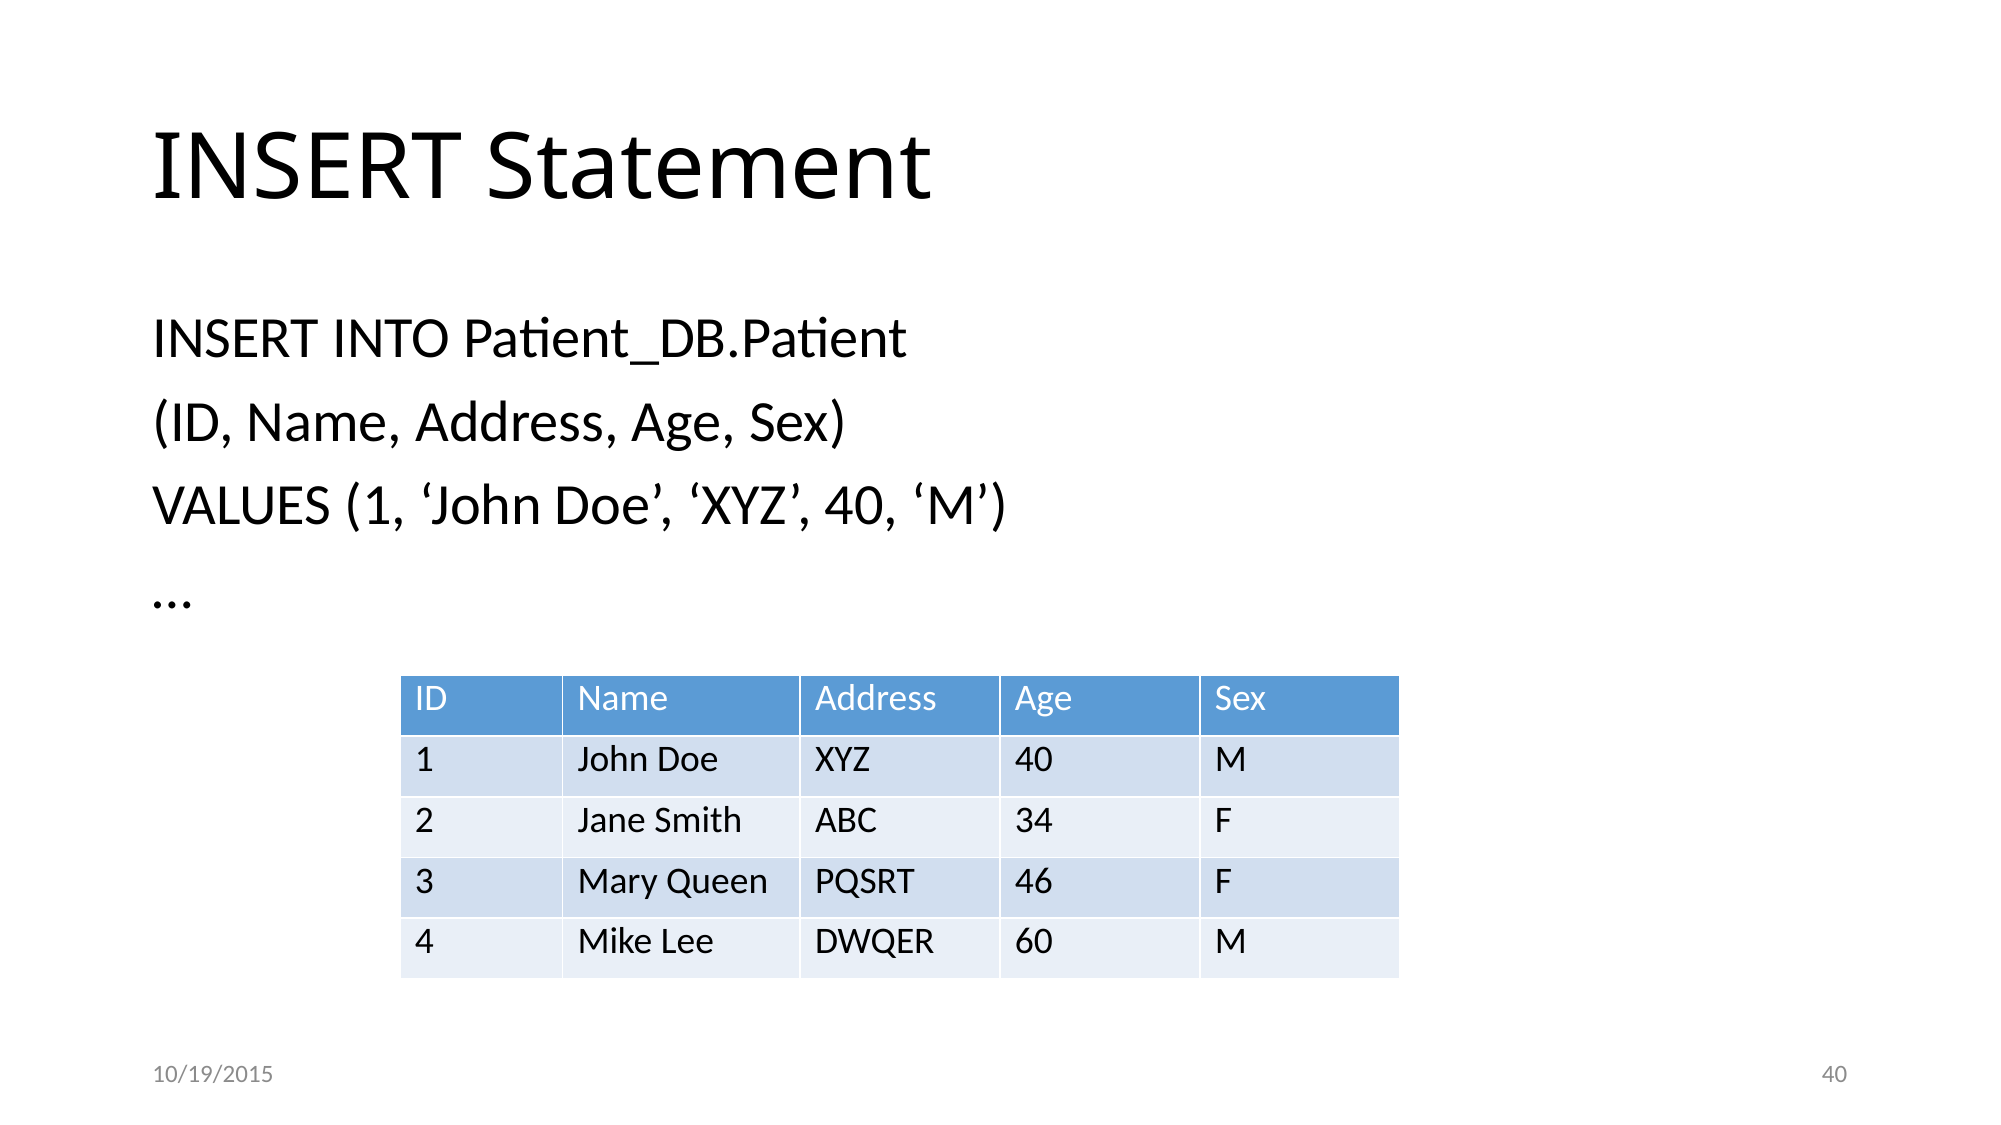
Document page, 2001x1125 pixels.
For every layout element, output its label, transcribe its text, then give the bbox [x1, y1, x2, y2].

table_cell M [1201, 919, 1399, 978]
table_cell XYZ [801, 737, 999, 796]
table_cell Mike Lee [563, 919, 799, 978]
table_cell 1 [401, 737, 562, 796]
table_cell F [1201, 858, 1399, 917]
table_cell DWQER [801, 919, 999, 978]
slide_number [137, 1042, 588, 1103]
table_cell Jane Smith [563, 798, 799, 857]
table_cell 3 [401, 858, 562, 917]
table_cell 34 [1001, 798, 1199, 857]
table_cell 46 [1001, 858, 1199, 917]
title INSERT Statement [137, 59, 1863, 278]
table_cell John Doe [563, 737, 799, 796]
table_cell F [1201, 798, 1399, 857]
table_header ID [401, 676, 562, 735]
table_header Name [563, 676, 799, 735]
table_cell 2 [401, 798, 562, 857]
table_header Address [801, 676, 999, 735]
table_header Sex [1201, 676, 1399, 735]
list INSERT INTO Patient_DB.Patient (ID, Name, Address, Age, Sex) VALUES (1, ‘John Doe’, ‘XYZ’, 40, ‘M’) … [137, 299, 1863, 1014]
table_cell PQSRT [801, 858, 999, 917]
table_cell 60 [1001, 919, 1199, 978]
table_cell ABC [801, 798, 999, 857]
slide_number 40 [1412, 1042, 1863, 1103]
table_cell Mary Queen [563, 858, 799, 917]
table_cell 4 [401, 919, 562, 978]
table_cell M [1201, 737, 1399, 796]
table_header Age [1001, 676, 1199, 735]
table_cell 40 [1001, 737, 1199, 796]
